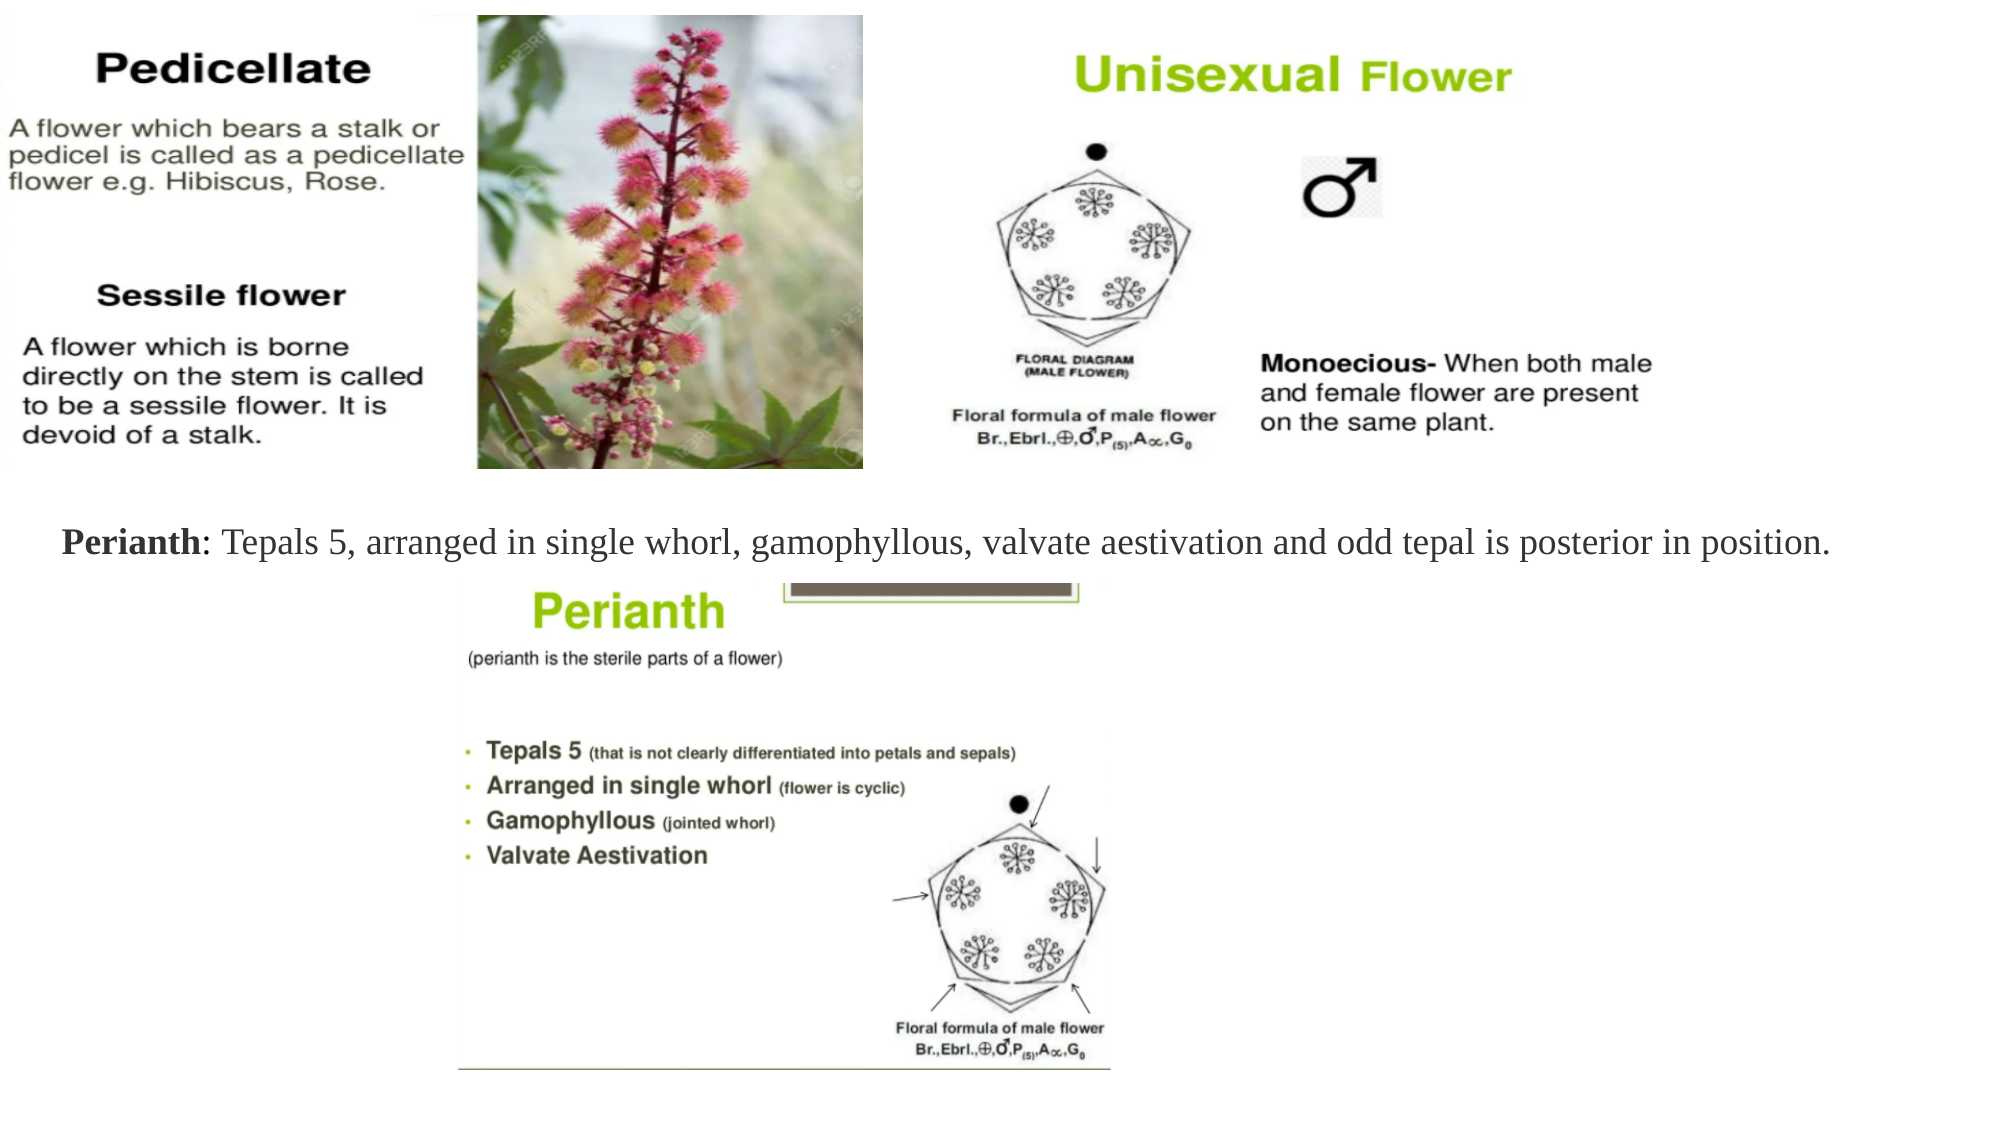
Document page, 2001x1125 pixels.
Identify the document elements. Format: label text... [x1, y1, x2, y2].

text_box Perianth: Tepals 5, arranged in single whorl, gamophyllous, valvate aestivation and odd tepal is posterior in position. [0, 509, 1977, 570]
picture [925, 28, 1676, 469]
picture [458, 583, 1111, 1070]
picture [0, 15, 863, 469]
